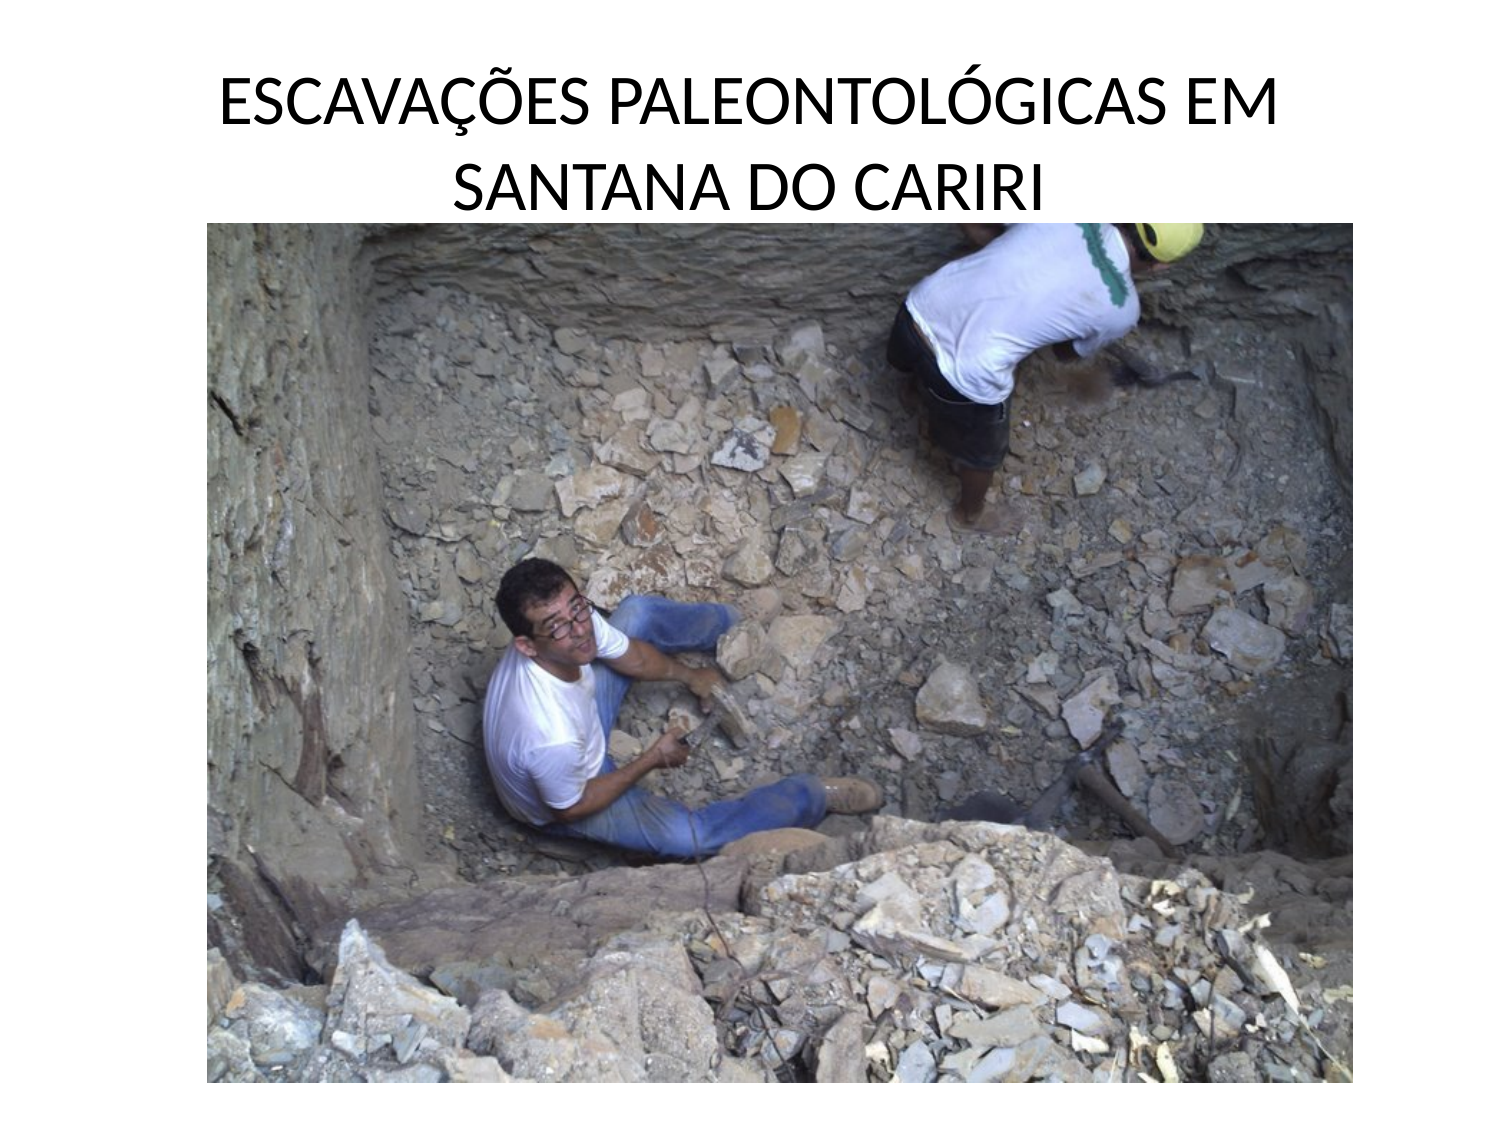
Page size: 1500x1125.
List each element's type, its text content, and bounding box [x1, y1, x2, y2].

title ESCAVAÇÕES PALEONTOLÓGICAS EM SANTANA DO CARIRI [75, 45, 1425, 233]
picture [206, 222, 1353, 1083]
